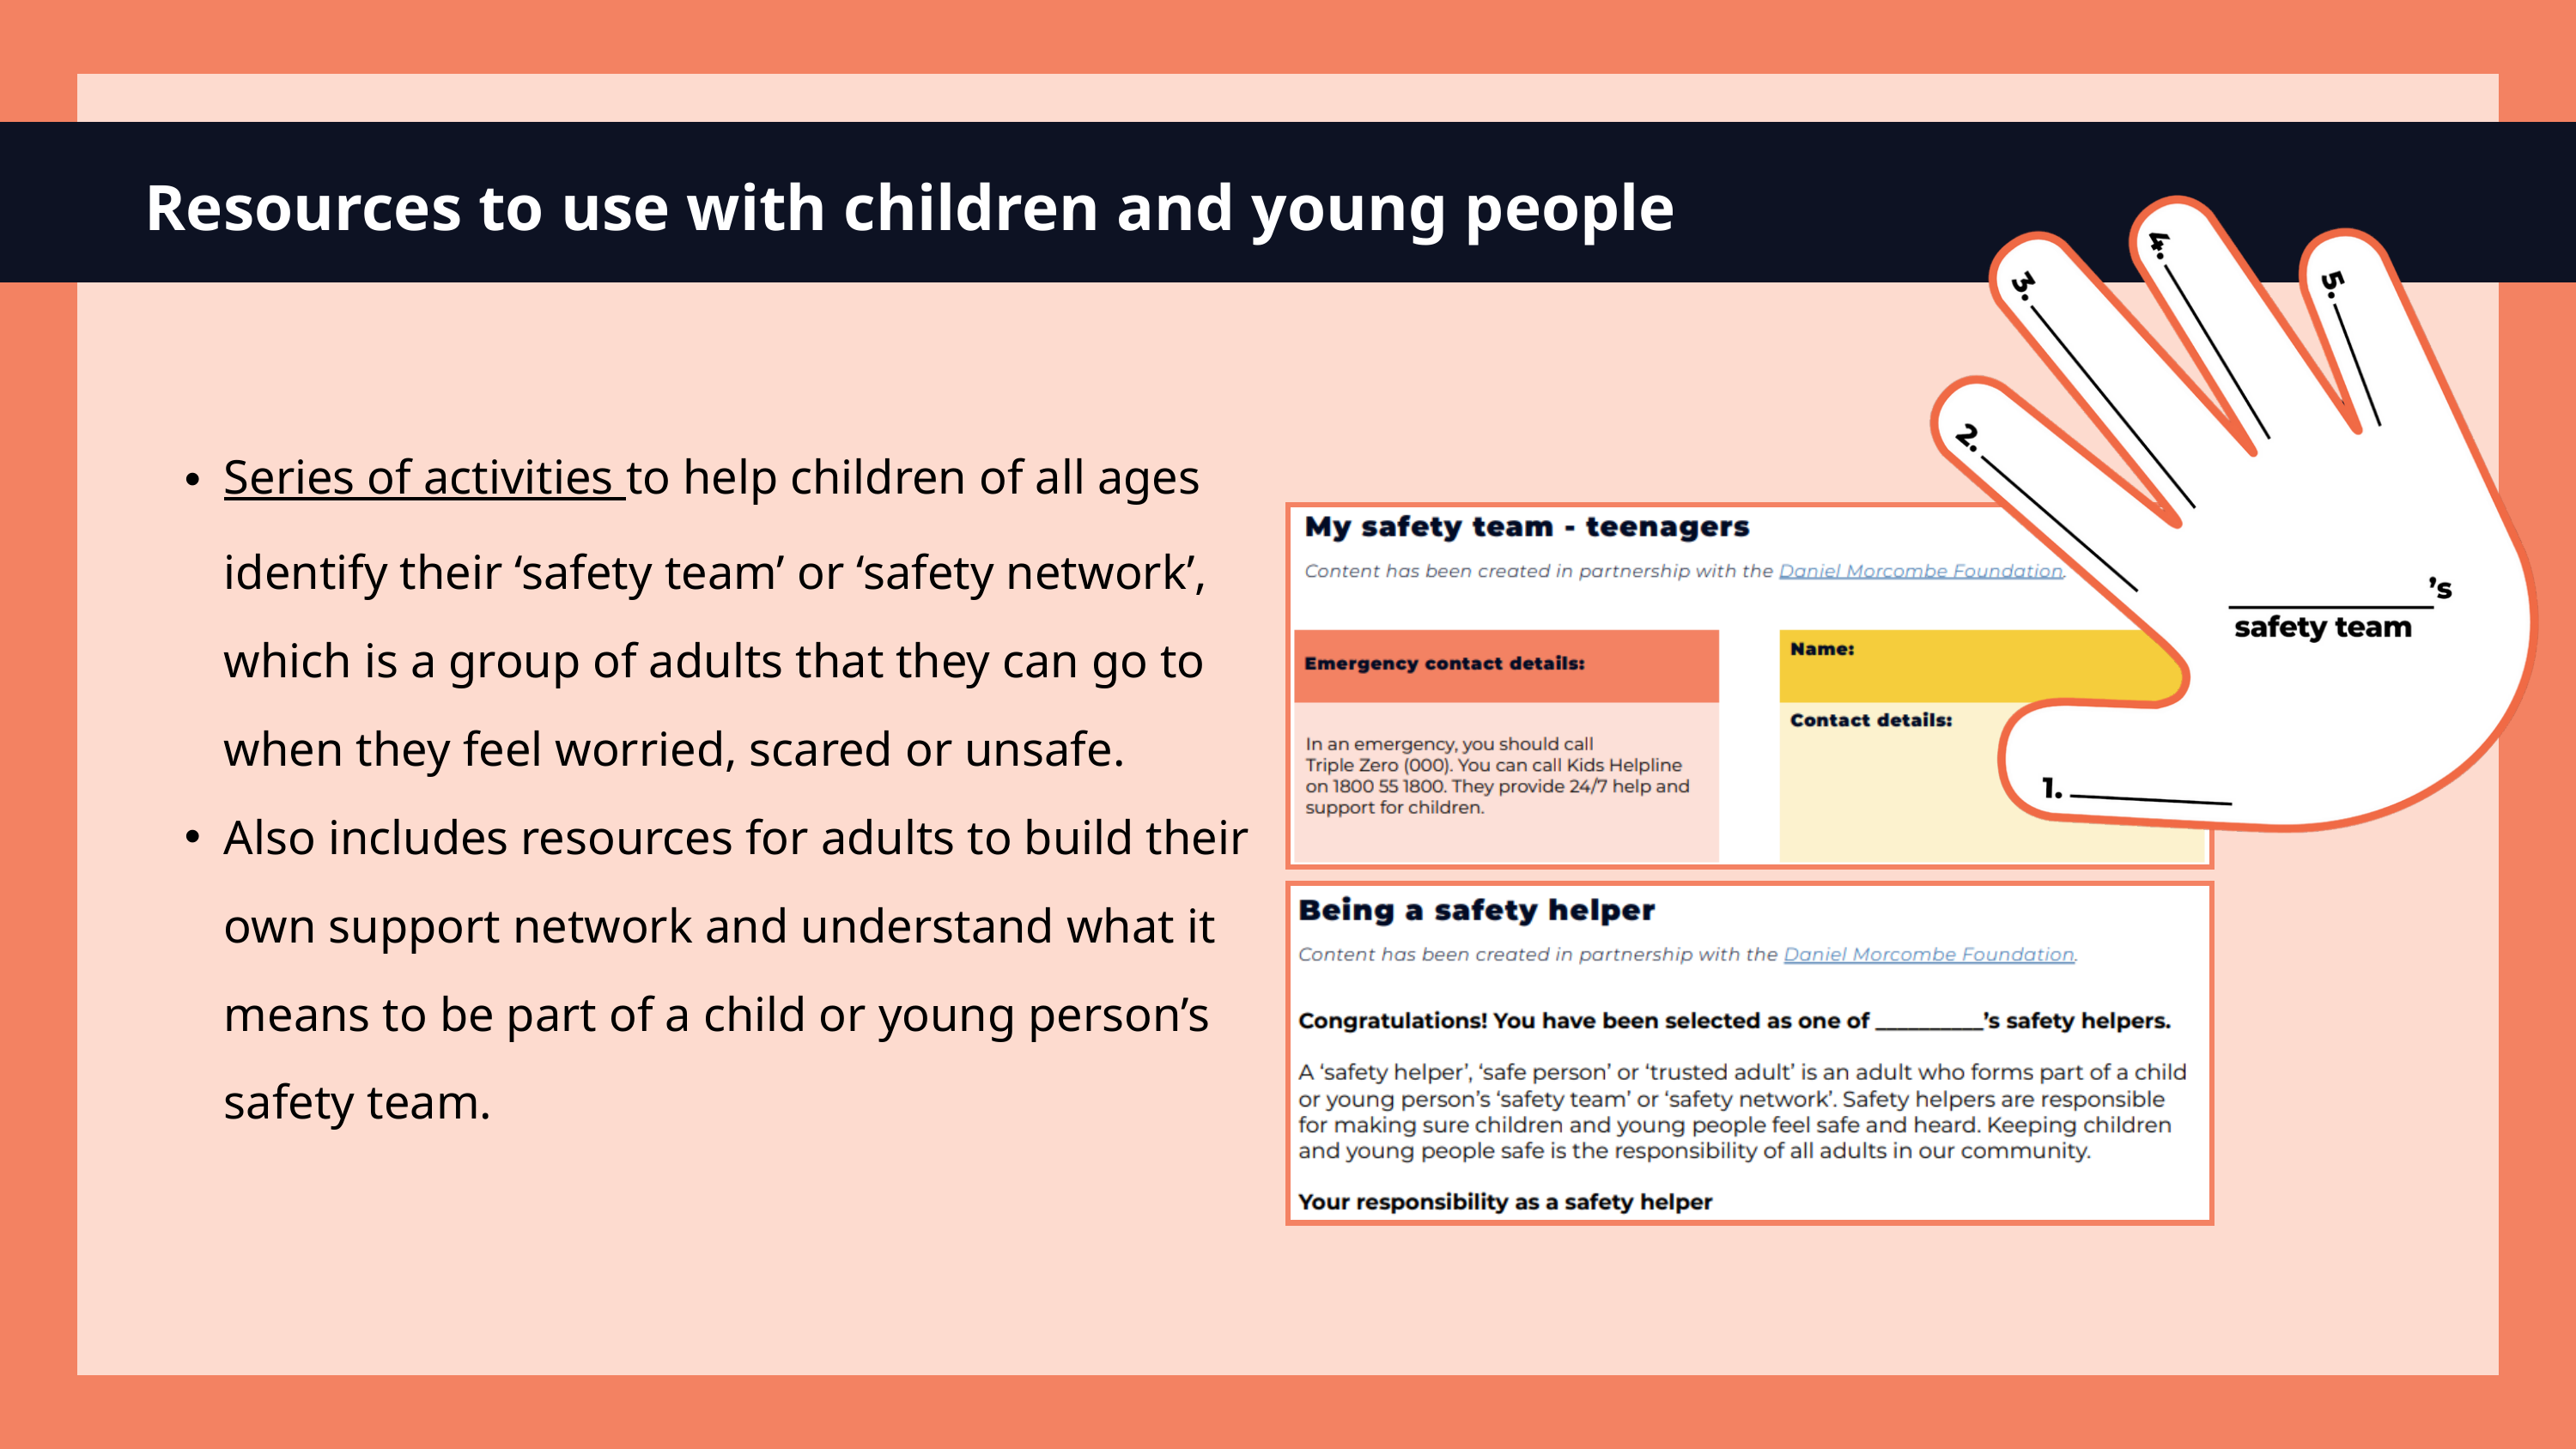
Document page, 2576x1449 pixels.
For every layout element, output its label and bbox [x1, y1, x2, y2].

text_box [76, 73, 2500, 119]
text_box [2506, 293, 2576, 852]
text_box [0, 122, 2576, 283]
text_box [76, 293, 2500, 1376]
